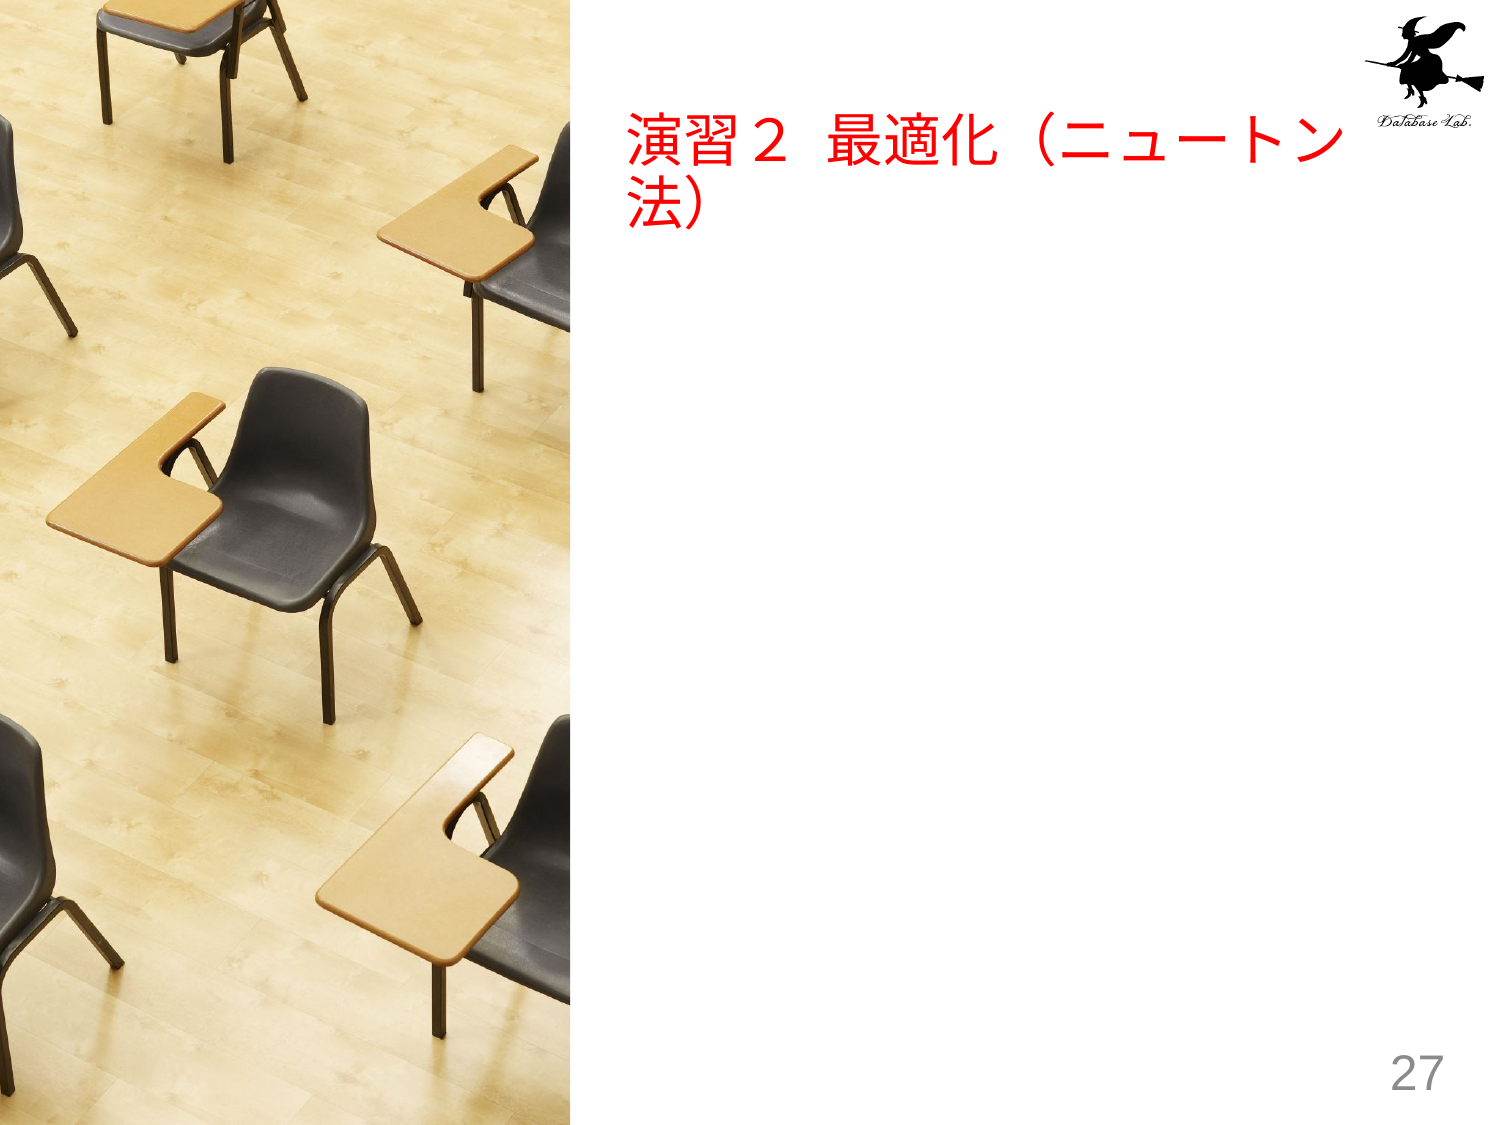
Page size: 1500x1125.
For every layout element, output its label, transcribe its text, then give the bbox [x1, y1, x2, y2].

title 演習２ 最適化（ニュートン法） [610, 103, 1422, 315]
picture [0, 0, 571, 1125]
picture [1362, 14, 1486, 130]
slide_number 27 [1314, 1044, 1461, 1104]
